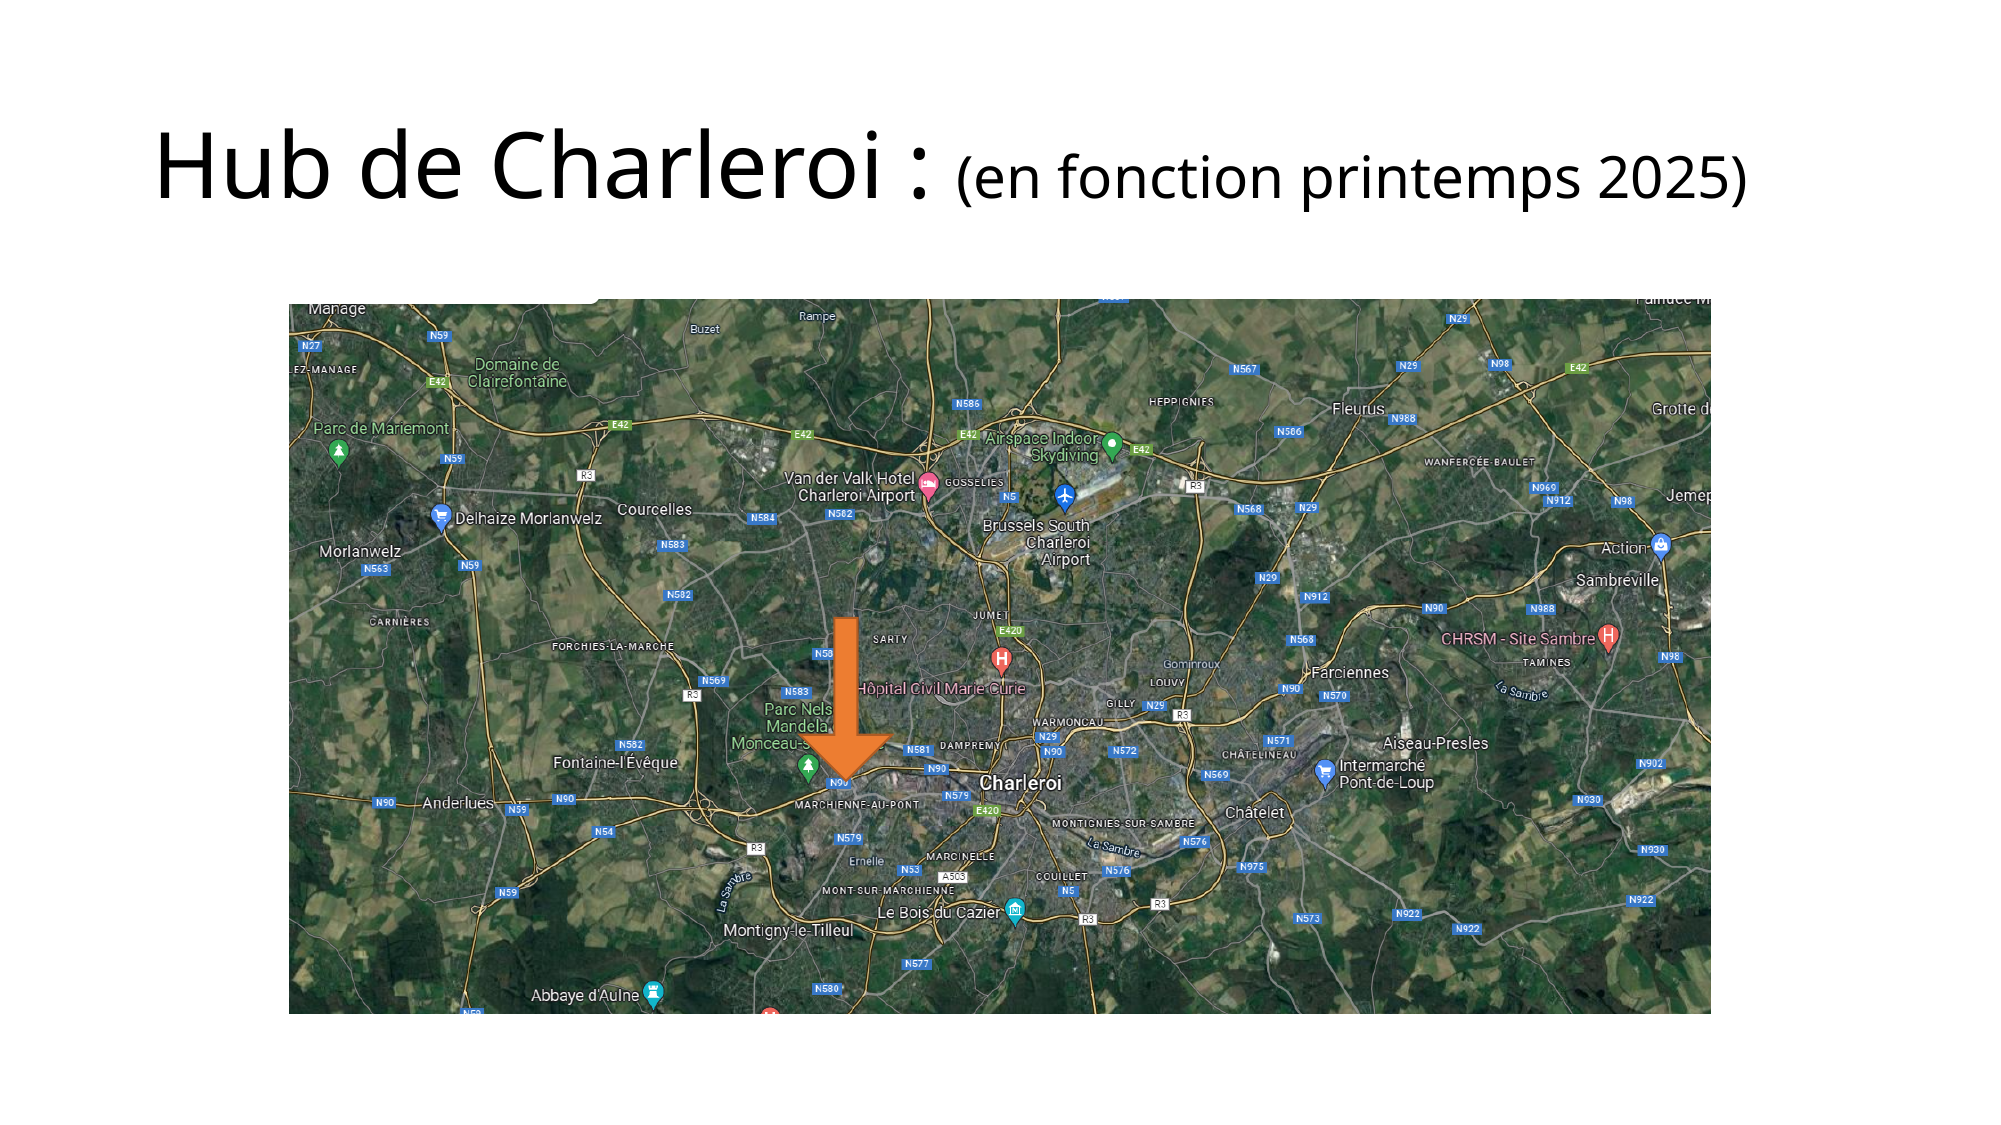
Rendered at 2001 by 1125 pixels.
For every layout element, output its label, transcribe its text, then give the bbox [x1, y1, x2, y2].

title Hub de Charleroi : (en fonction printemps 2025) [137, 59, 1863, 278]
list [289, 299, 1711, 1014]
